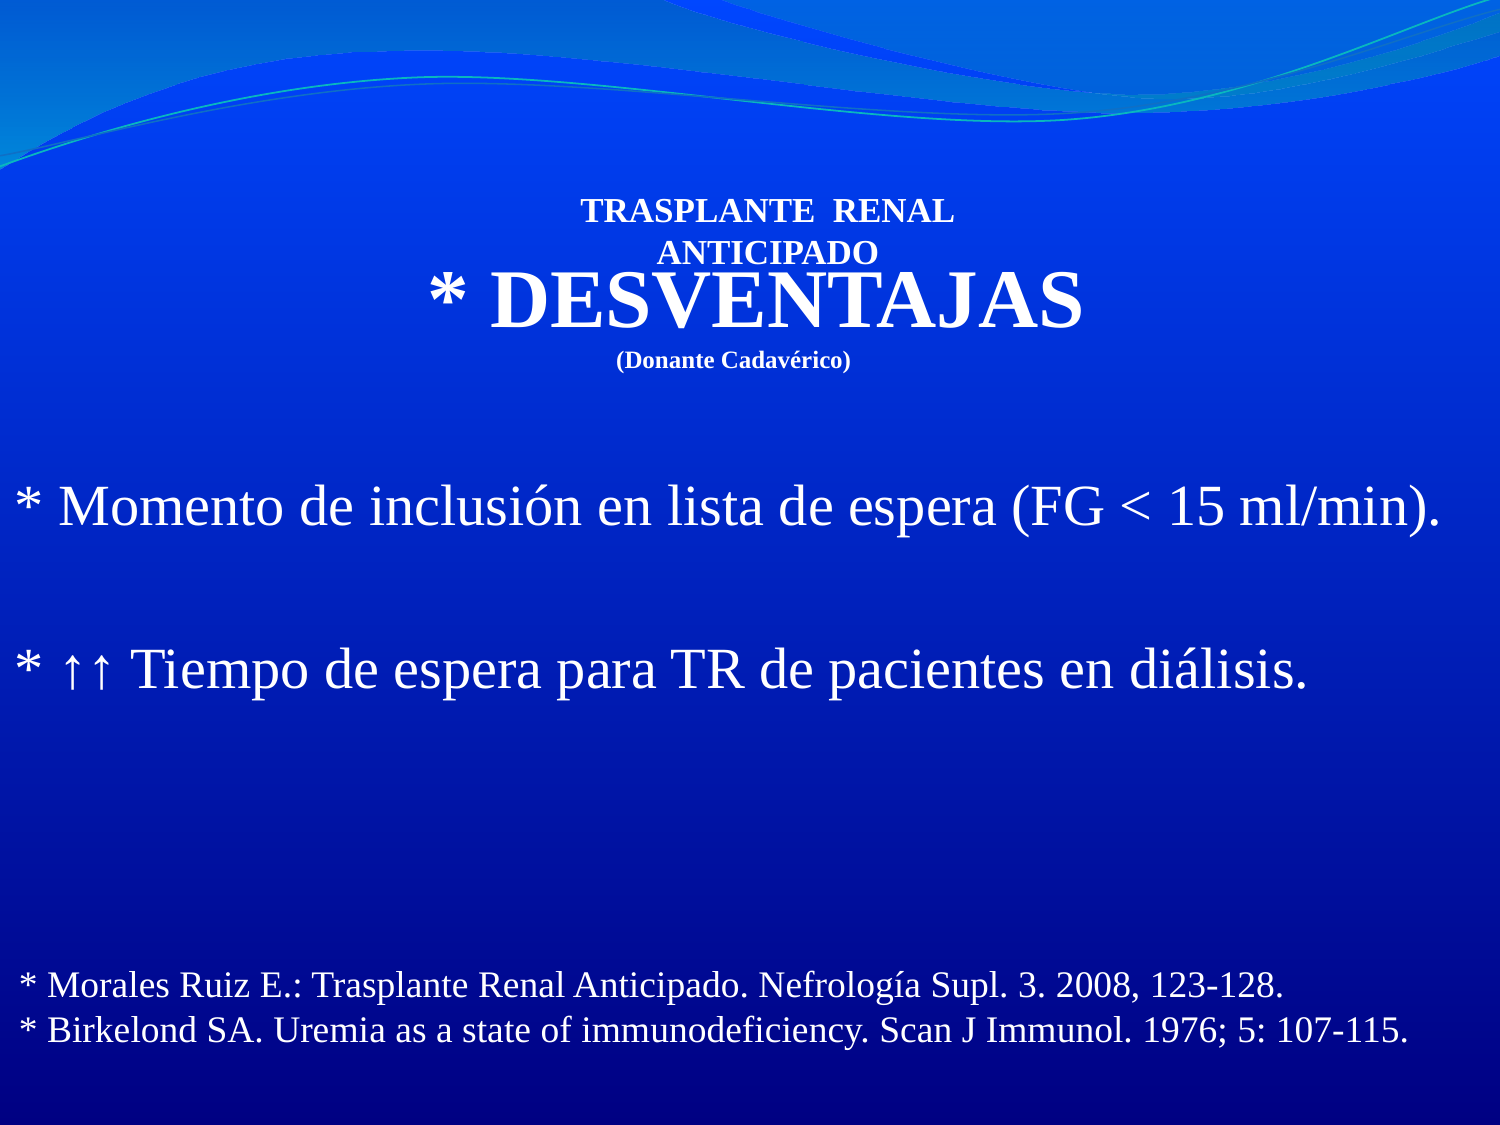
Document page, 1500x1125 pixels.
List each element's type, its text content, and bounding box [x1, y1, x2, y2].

list * DESVENTAJAS (Donante Cadavérico) * Momento de inclusión en lista de espera (FG < 15 ml/min). * ↑↑ Tiempo de espera para TR de pacientes en diálisis. [0, 236, 1468, 993]
text_box * Morales Ruiz E.: Trasplante Renal Anticipado. Nefrología Supl. 3. 2008, 123-128. * Birkelond SA. Uremia as a state of immunodeficiency. Scan J Immunol. 1976; 5: 107-115. [4, 953, 1446, 1058]
title TRASPLANTE RENAL ANTICIPADO [17, 9, 1500, 314]
